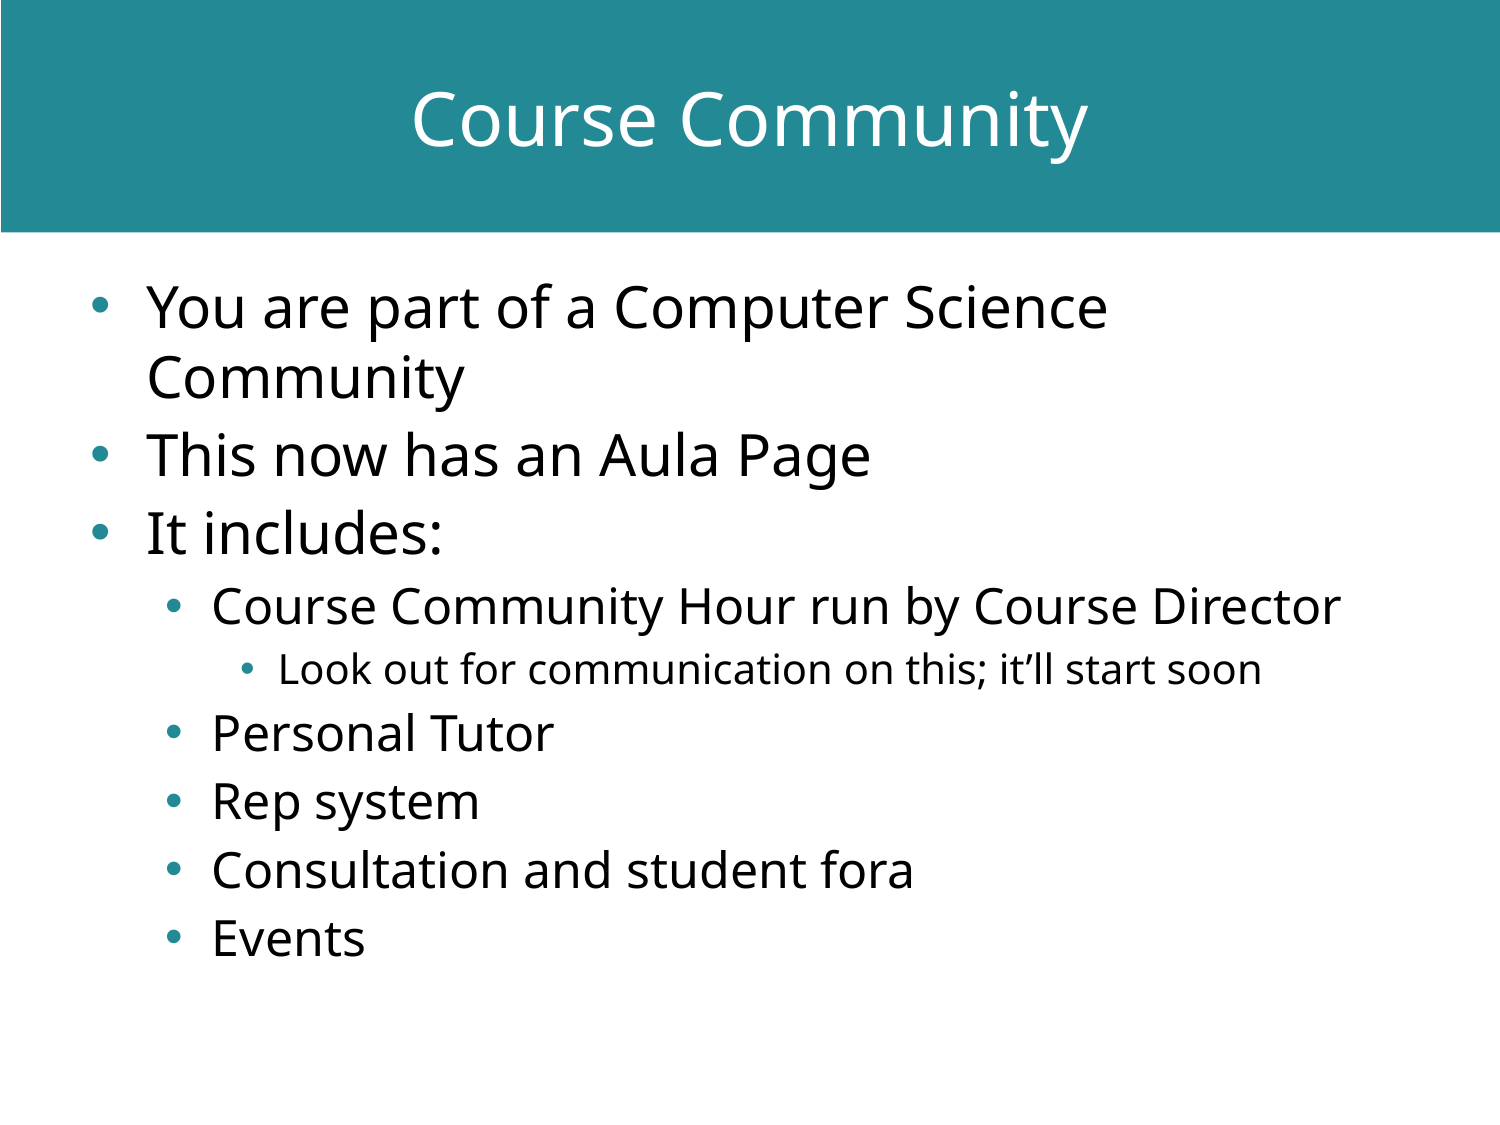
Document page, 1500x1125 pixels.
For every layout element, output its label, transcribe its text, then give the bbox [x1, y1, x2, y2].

list You are part of a Computer Science Community This now has an Aula Page It includes: Course Community Hour run by Course Director Look out for communication on this; it’ll start soon Personal Tutor Rep system Consultation and student fora Events [74, 262, 1426, 1006]
text_box [0, 0, 1500, 235]
title Course Community [74, 22, 1426, 211]
